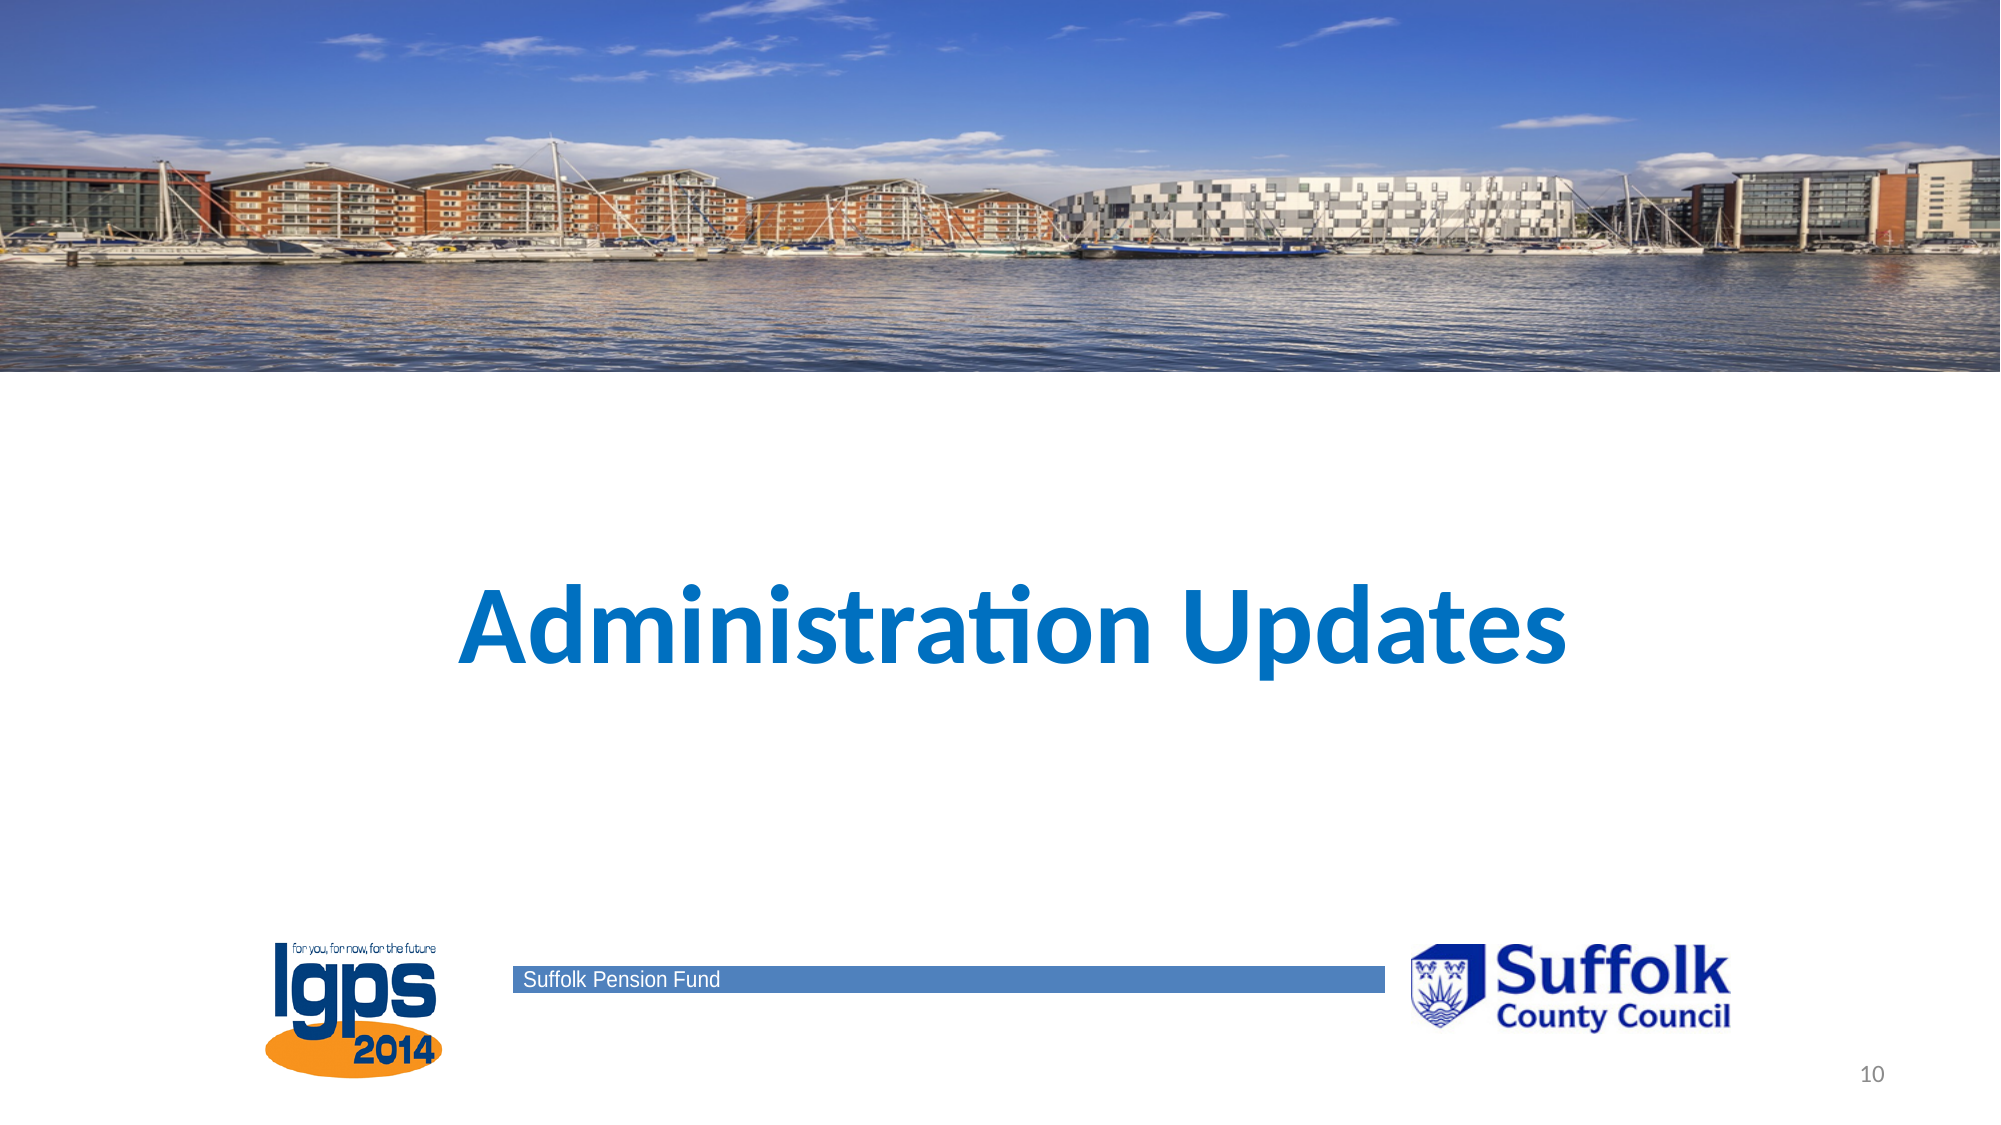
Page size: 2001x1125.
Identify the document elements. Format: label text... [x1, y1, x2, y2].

picture [1411, 944, 1731, 1034]
picture [0, 0, 2000, 372]
slide_number 10 [1433, 1042, 1900, 1103]
picture [262, 932, 445, 1094]
text_box Administration Updates [149, 441, 1878, 795]
